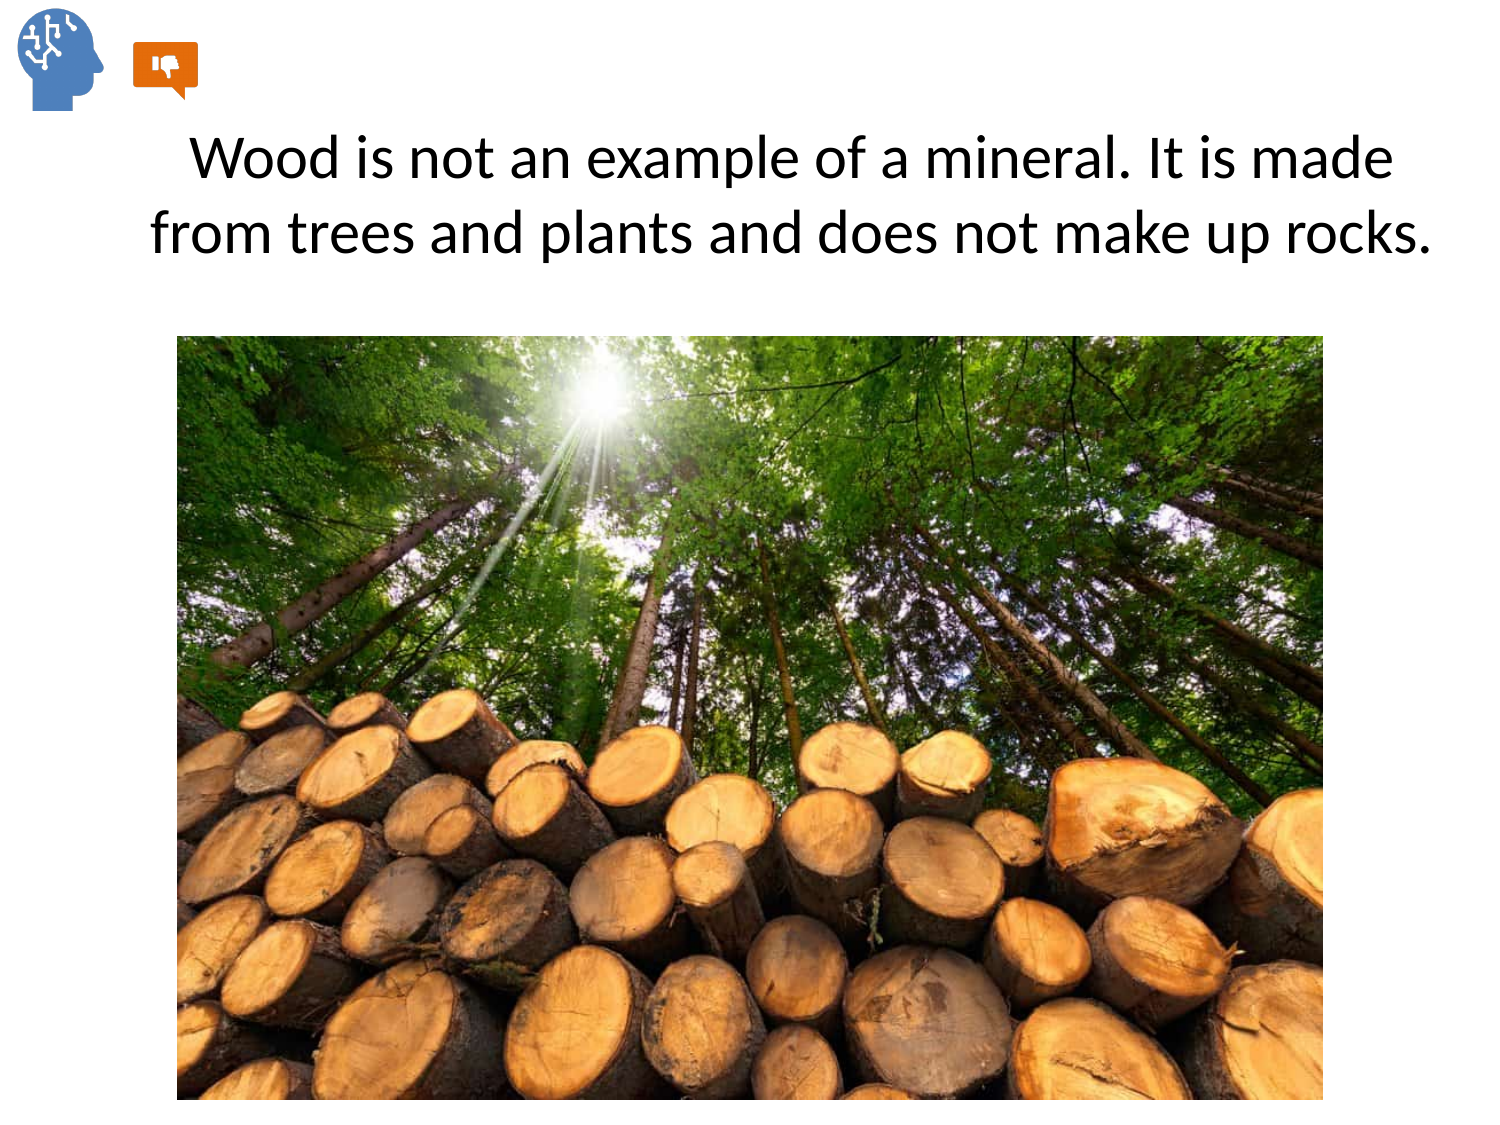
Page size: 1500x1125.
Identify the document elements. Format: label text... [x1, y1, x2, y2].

picture [177, 335, 1323, 1101]
title Wood is not an example of a mineral. It is made from trees and plants and does not make up rocks. [133, 70, 1454, 312]
picture [120, 25, 211, 116]
text_box [0, 0, 115, 121]
